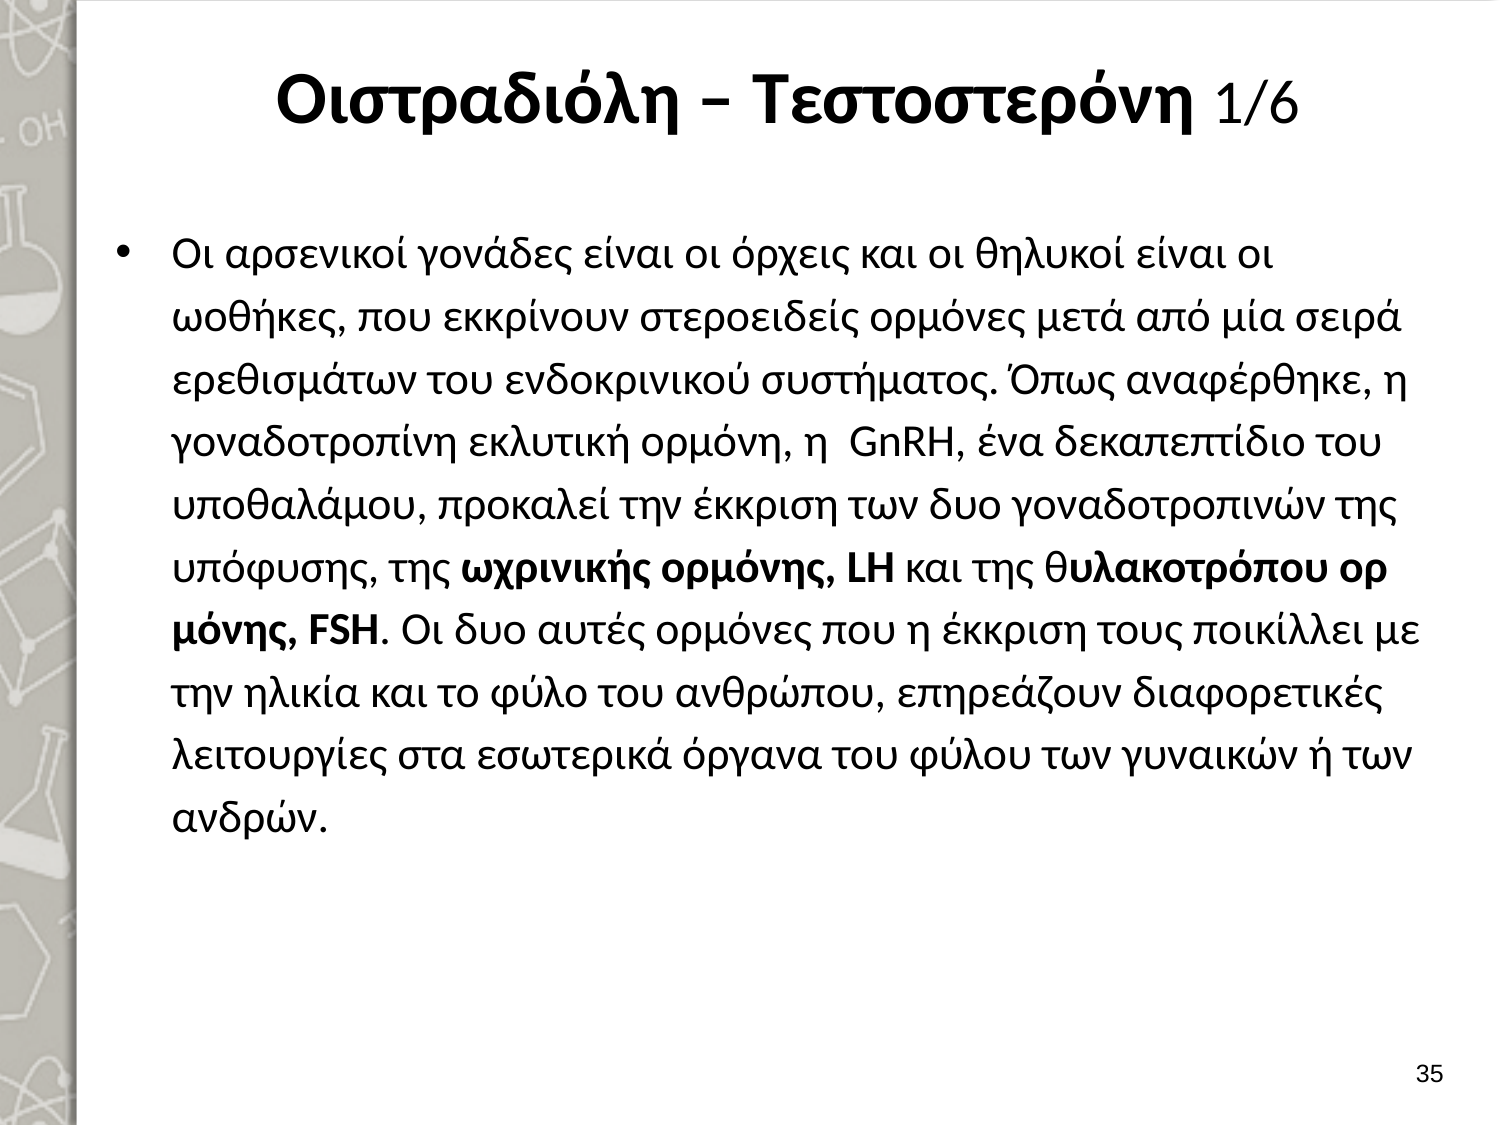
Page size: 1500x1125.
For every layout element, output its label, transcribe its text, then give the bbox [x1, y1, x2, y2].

slide_number 34 [1108, 1042, 1459, 1103]
list Οι αρσενικοί γονάδες είναι οι όρχεις και οι θηλυκοί είναι οι ωοθήκες, που εκκρίνουν στεροειδείς ορμόνες μετά από μία σειρά ερεθισμάτων του ενδοκρινι­κού συστήματος. Όπως αναφέρθηκε, η γοναδοτροπίνη εκλυτική ορμόνη, η GnRH, ένα δεκαπεπτίδιο του υποθαλάμου, προκαλεί την έκκριση των δυο γοναδοτροπινών της υπόφυσης, της ωχρινικής ορμόνης, LΗ και της θυλακοτρόπου ορ­μόνης, FSH. Οι δυο αυτές ορμόνες που η έκκριση τους ποικίλλει με την ηλικία και το φύλο του ανθρώπου, επηρεάζουν διαφορετικές λειτουργίες στα εσωτερι­κά όργανα του φύλου των γυναικών ή των ανδρών. [100, 208, 1471, 1024]
title Οιστραδιόλη – Τεστοστερόνη 1/6 [76, 19, 1500, 169]
